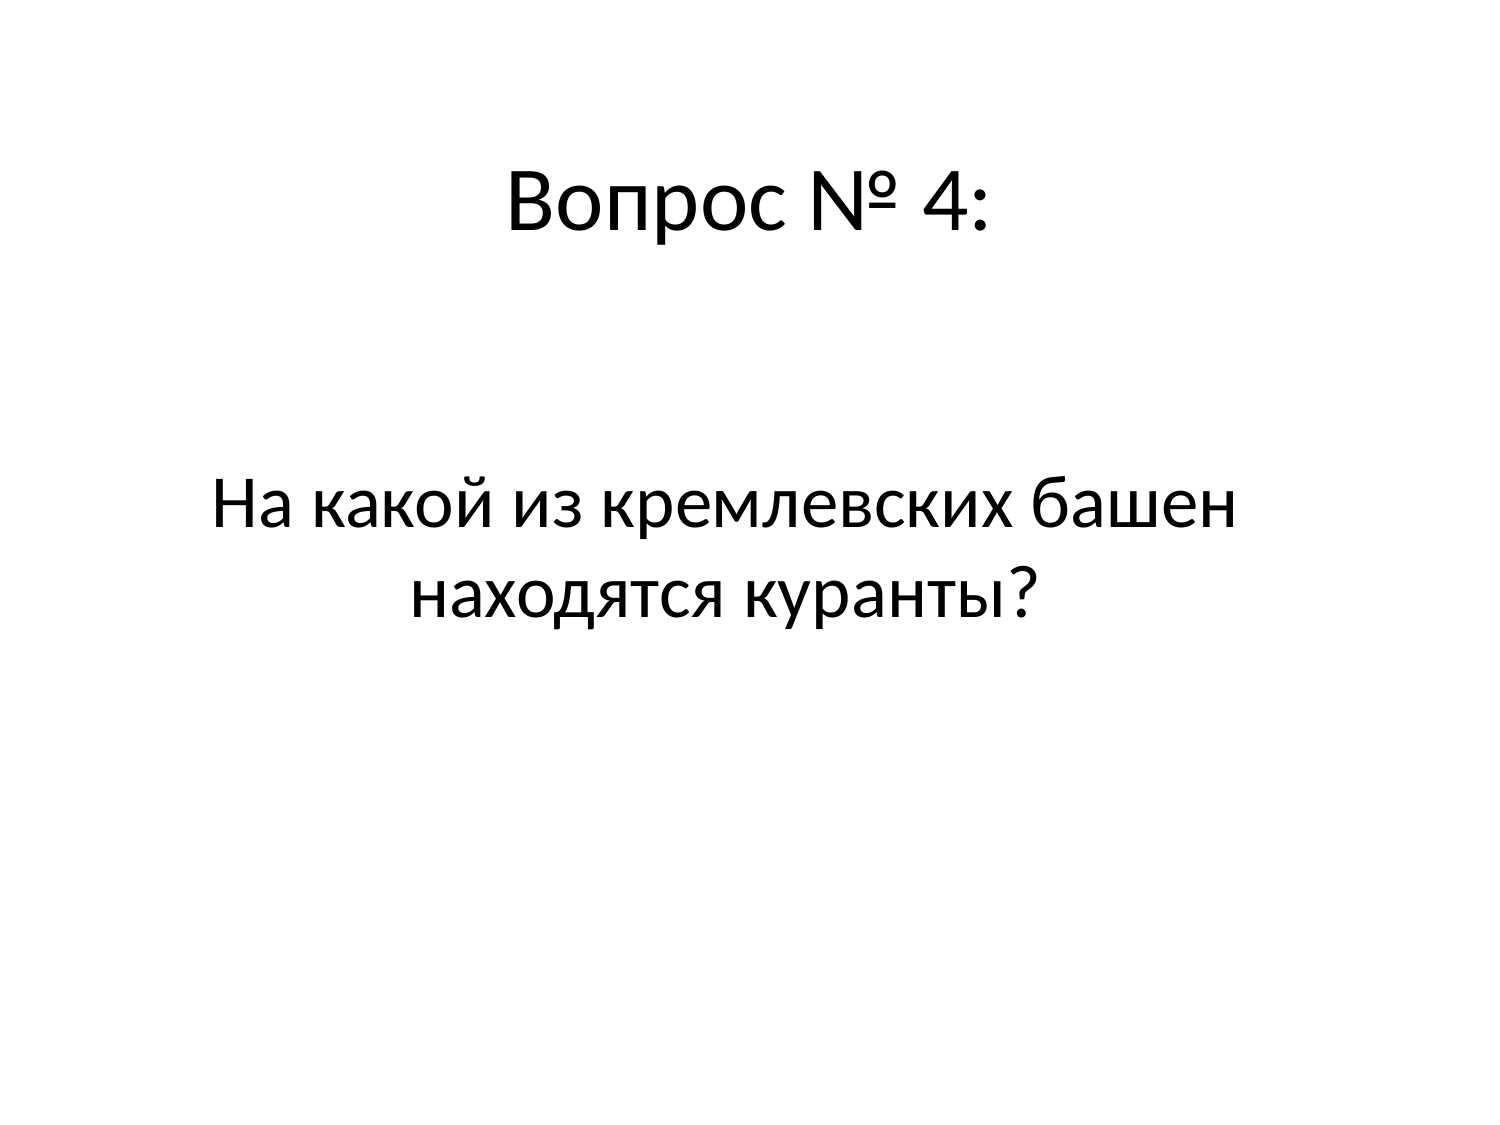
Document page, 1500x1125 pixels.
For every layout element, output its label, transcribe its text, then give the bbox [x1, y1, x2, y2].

subtitle На какой из кремлевских башен находятся куранты? [175, 445, 1275, 925]
title Вопрос № 4: [112, 82, 1388, 305]
